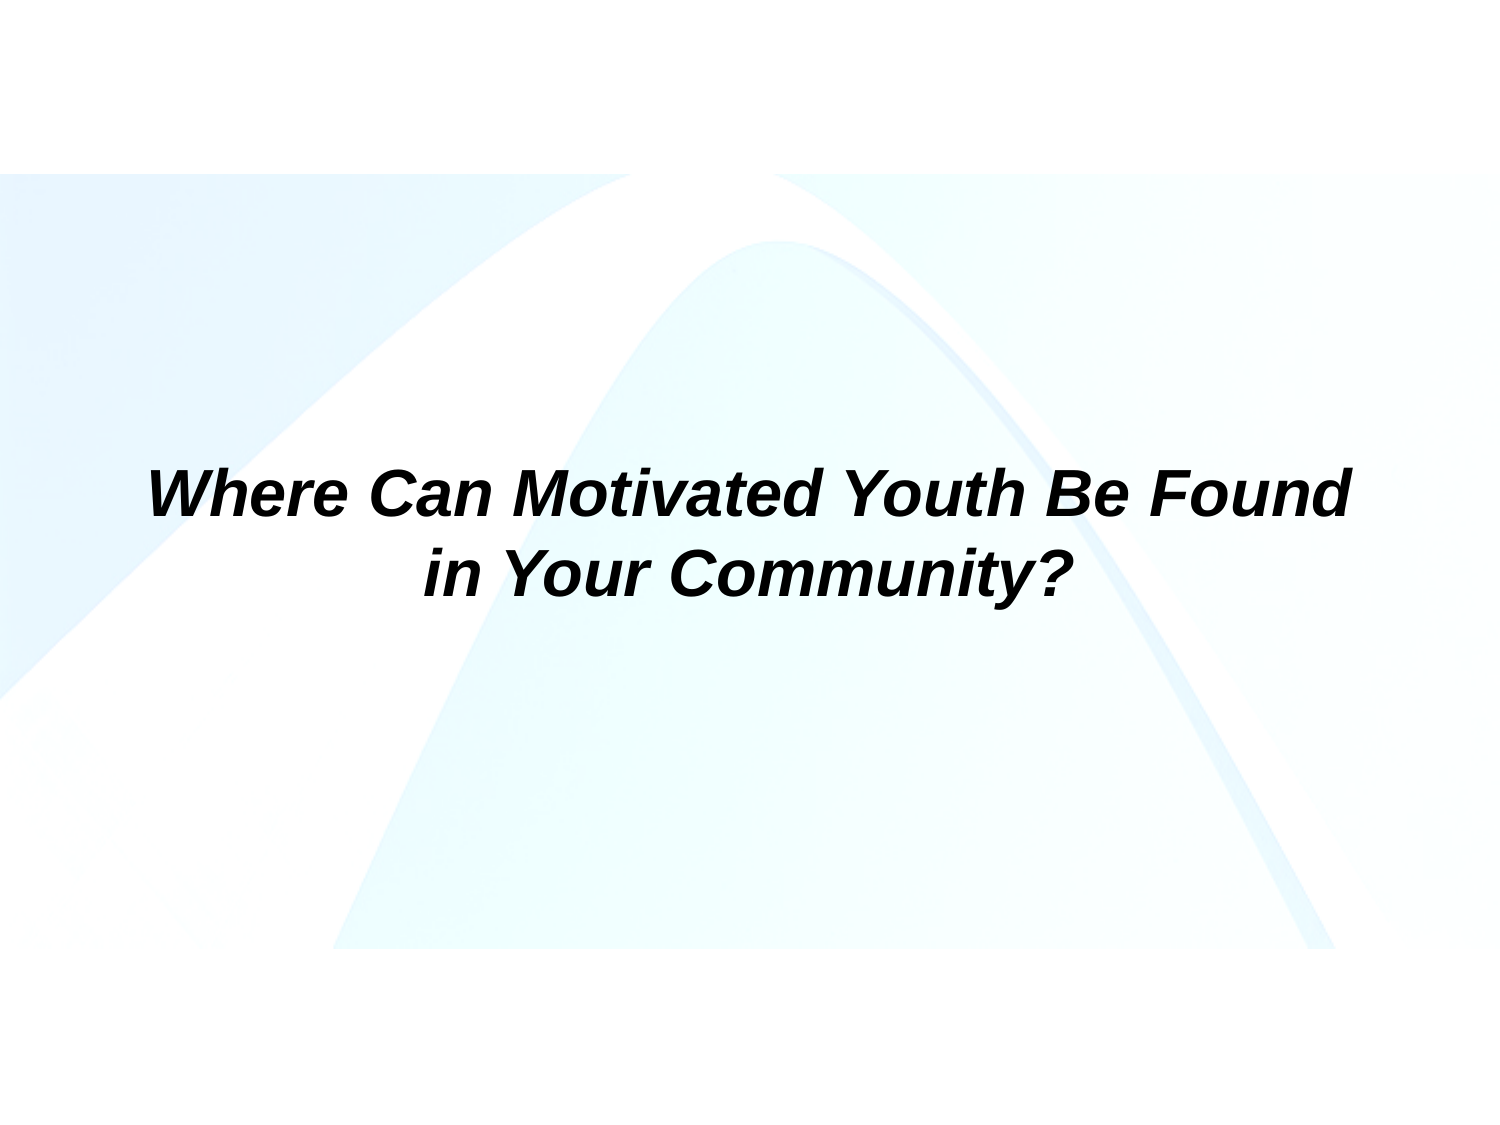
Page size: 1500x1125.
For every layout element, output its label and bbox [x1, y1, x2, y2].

picture [0, 174, 1500, 950]
